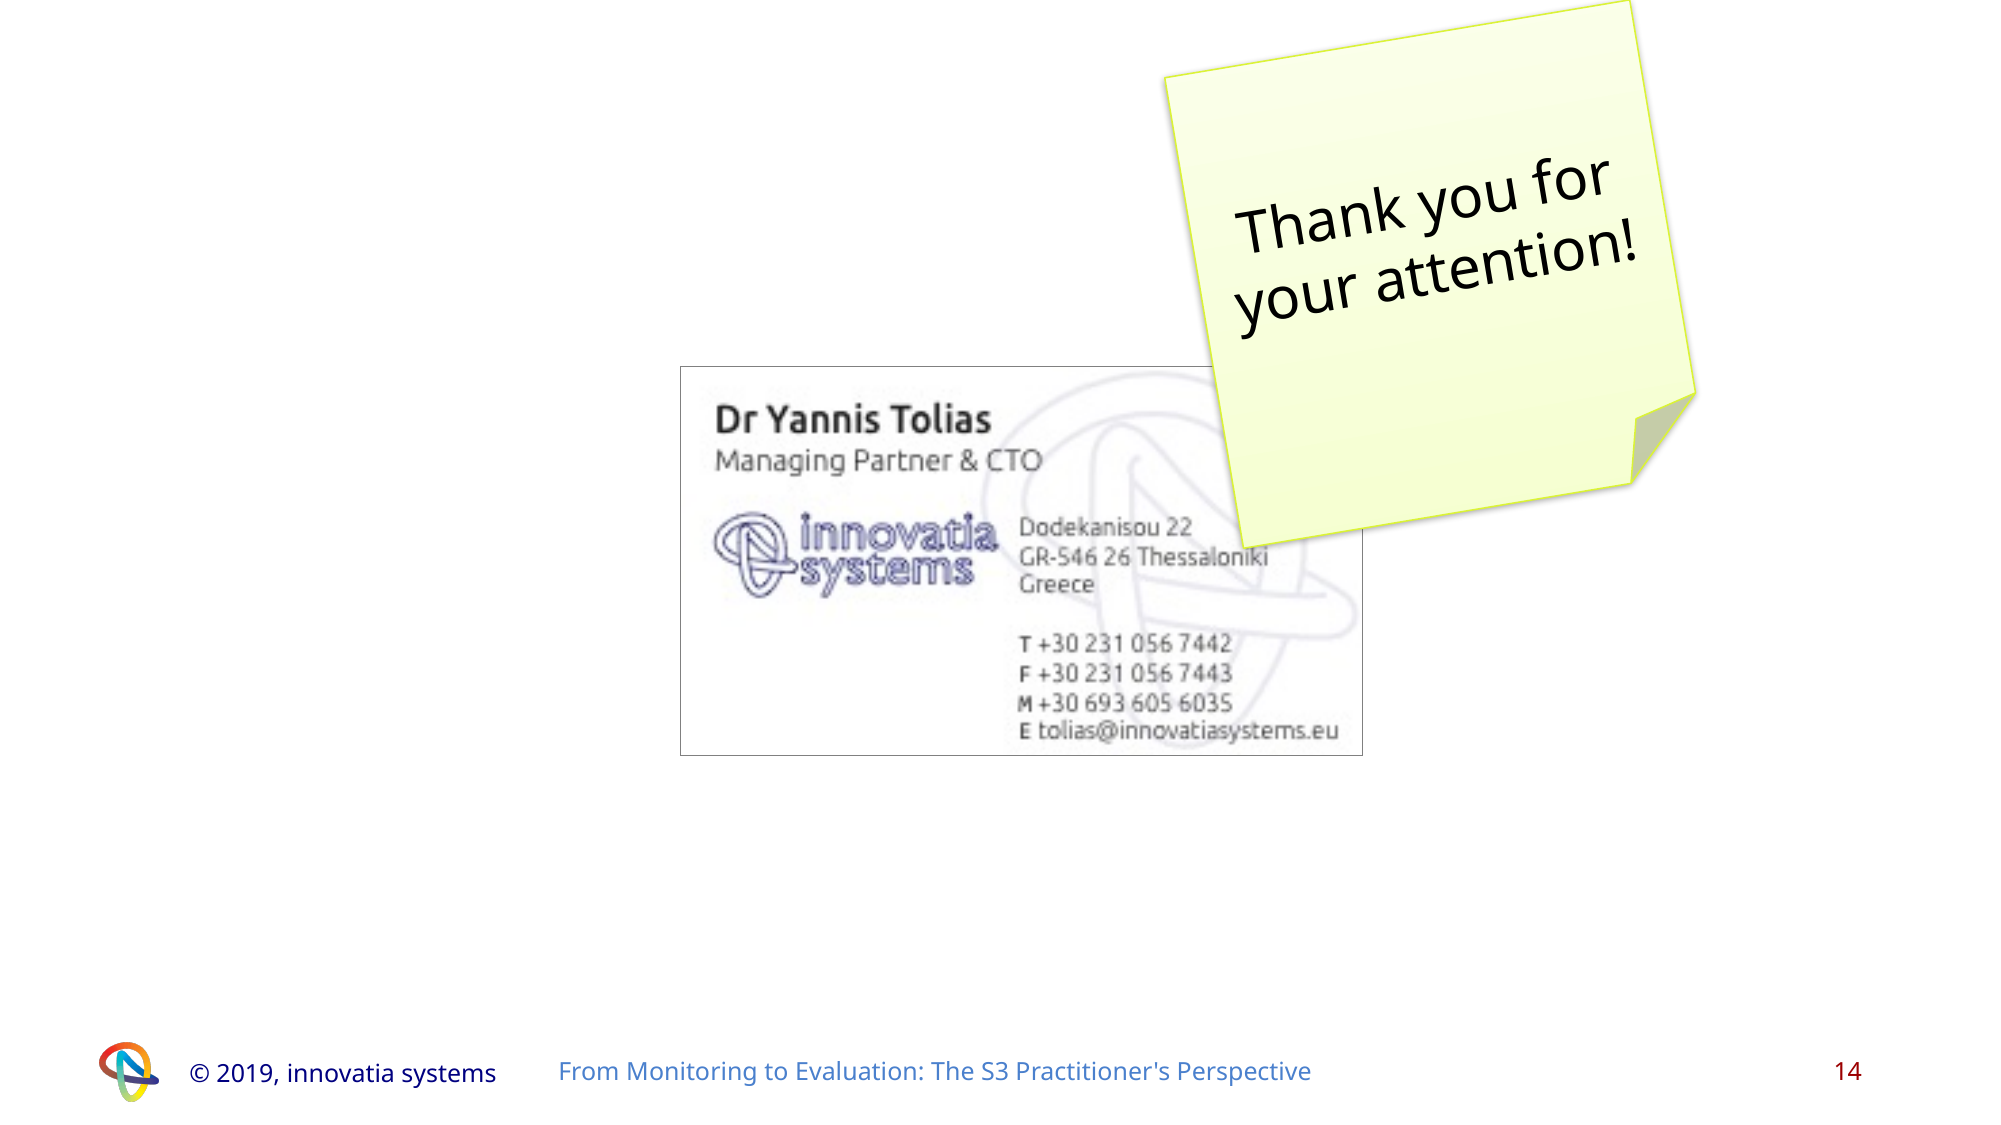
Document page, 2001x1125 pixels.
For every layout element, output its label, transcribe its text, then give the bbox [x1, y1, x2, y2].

picture [680, 365, 1363, 756]
picture [99, 1042, 159, 1102]
footer From Monitoring to Evaluation: The S3 Practitioner's Perspective [543, 1042, 1791, 1103]
text_box Thank you for your attention! [1163, 0, 1697, 529]
slide_number © 2019, innovatia systems [174, 1042, 543, 1103]
slide_number 14 [1792, 1042, 1903, 1103]
